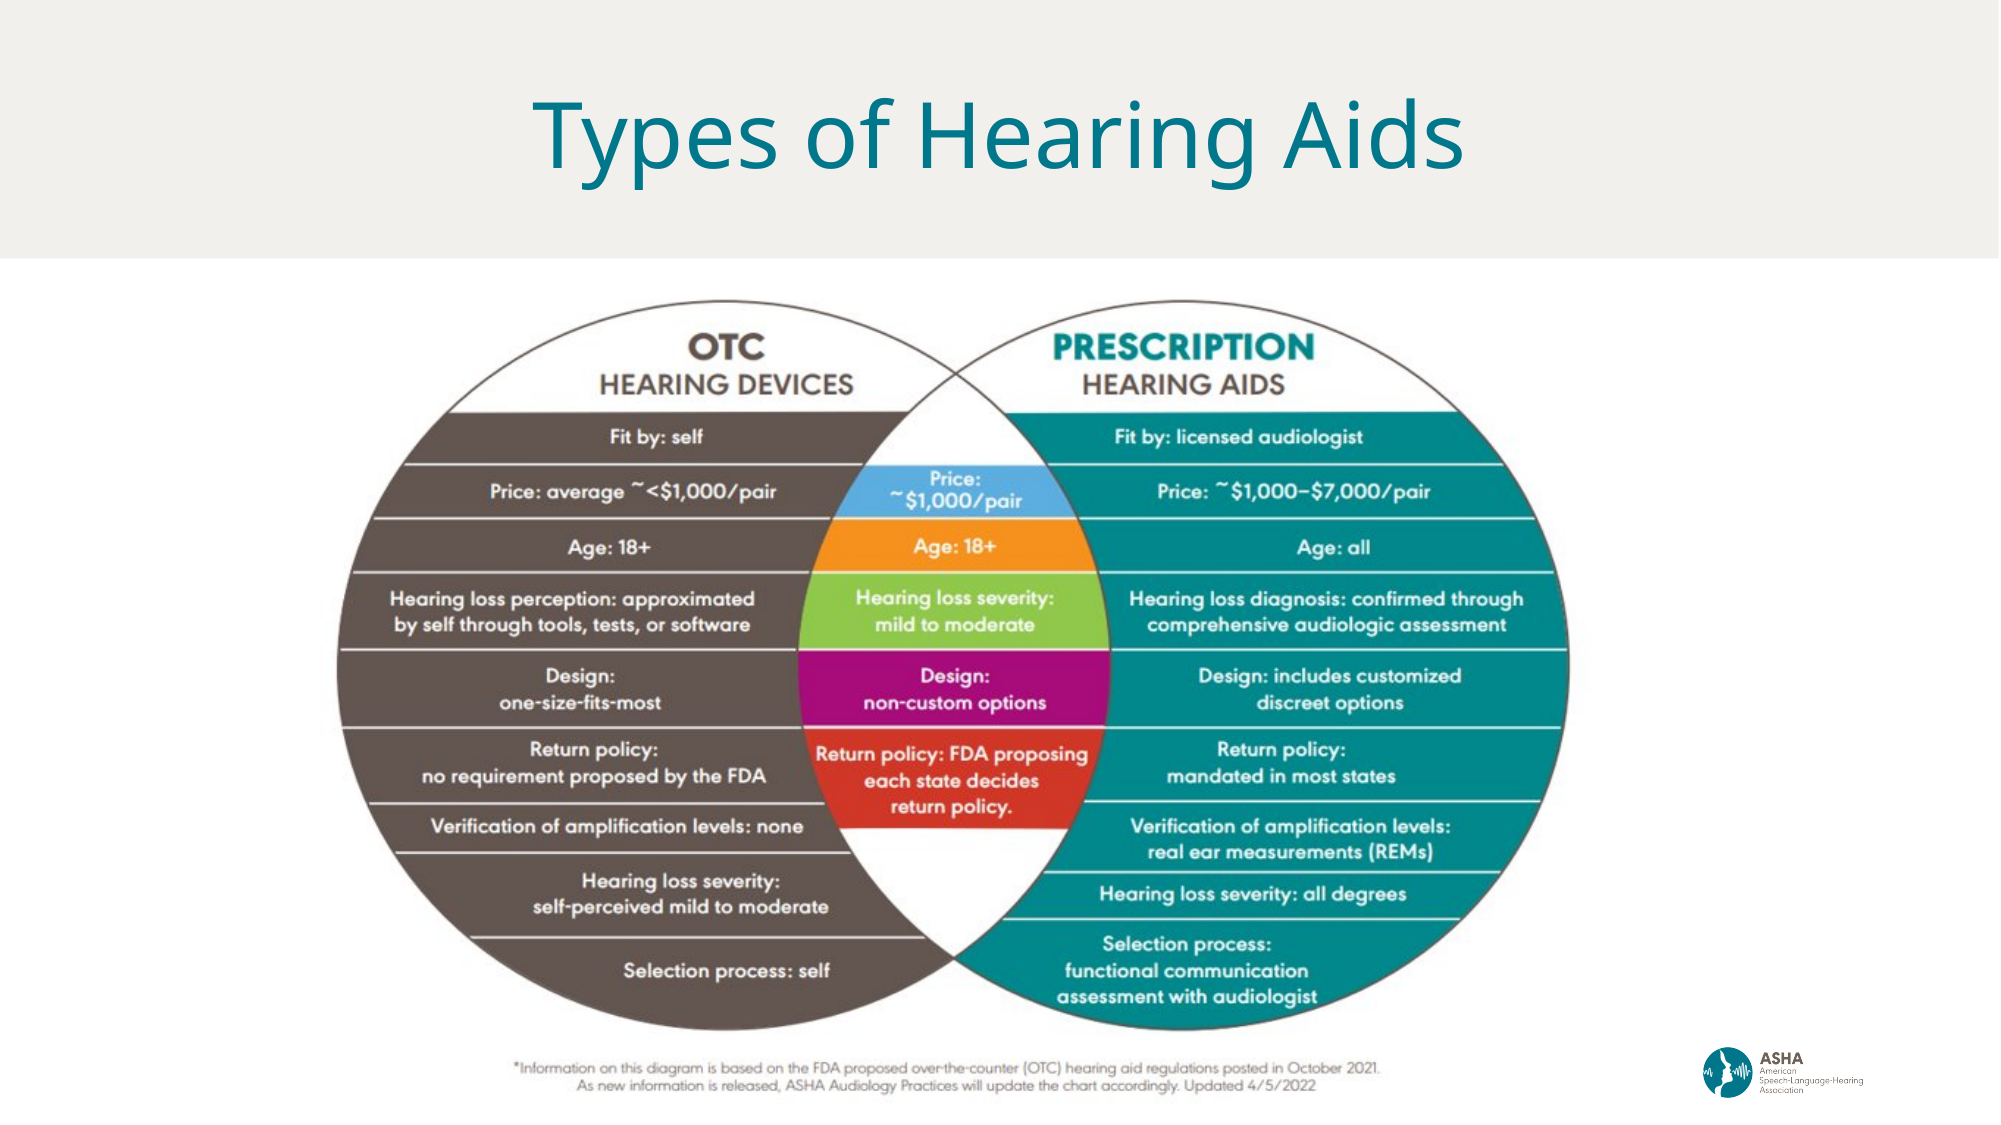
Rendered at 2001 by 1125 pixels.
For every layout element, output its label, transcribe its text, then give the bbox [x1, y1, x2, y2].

title Types of Hearing Aids [137, 30, 1863, 248]
picture [1703, 1047, 1863, 1098]
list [295, 277, 1611, 1114]
